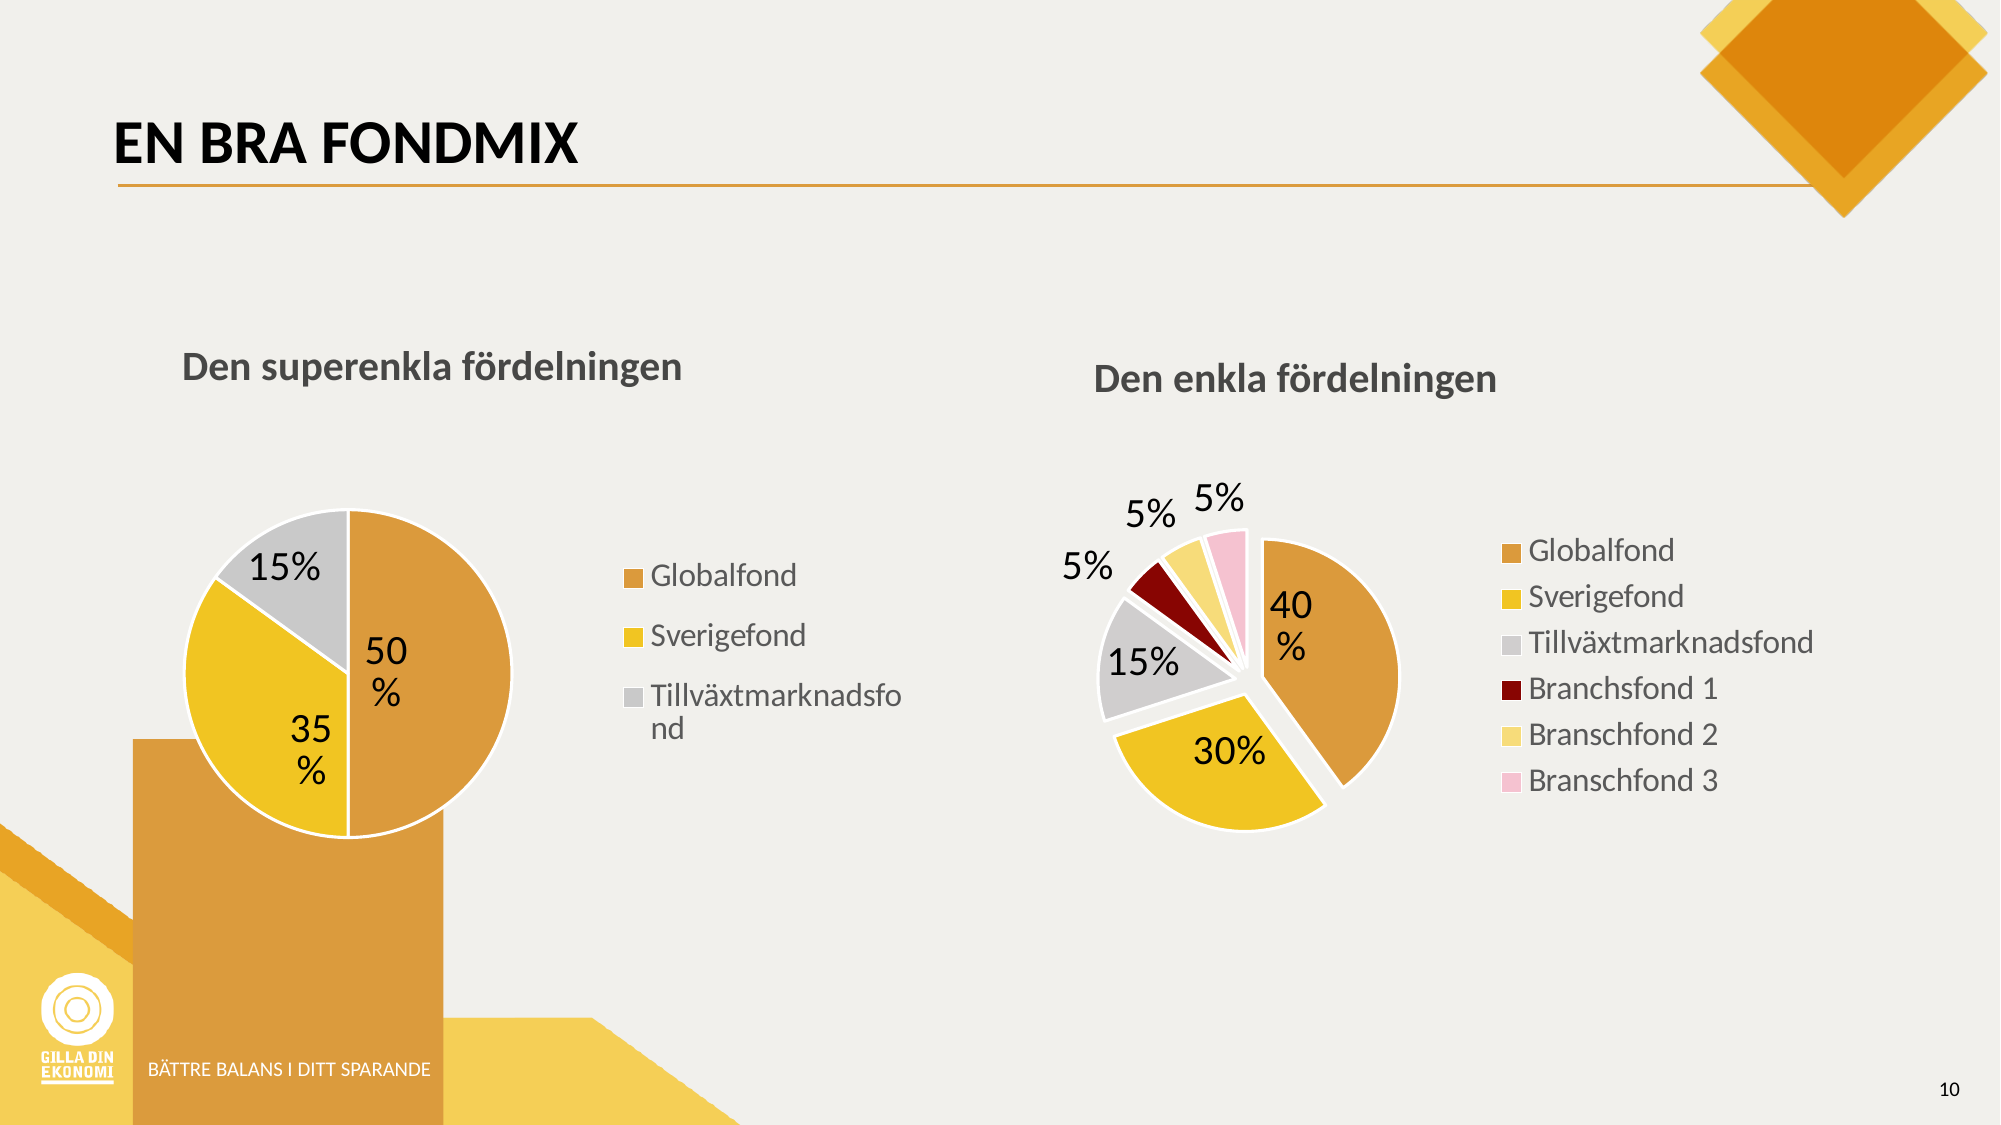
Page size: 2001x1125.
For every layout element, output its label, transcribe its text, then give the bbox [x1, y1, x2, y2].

picture [1700, 0, 1988, 218]
picture [444, 901, 743, 1125]
text_box Den enkla fördelningen [961, 342, 1631, 408]
chart [97, 408, 925, 901]
list BÄTTRE BALANS I DITT SPARANDE [132, 901, 444, 1125]
chart [999, 431, 1842, 926]
title EN BRA FONDMIX [98, 102, 1824, 320]
picture [0, 822, 132, 1125]
text_box Den superenkla fördelningen [97, 331, 768, 397]
